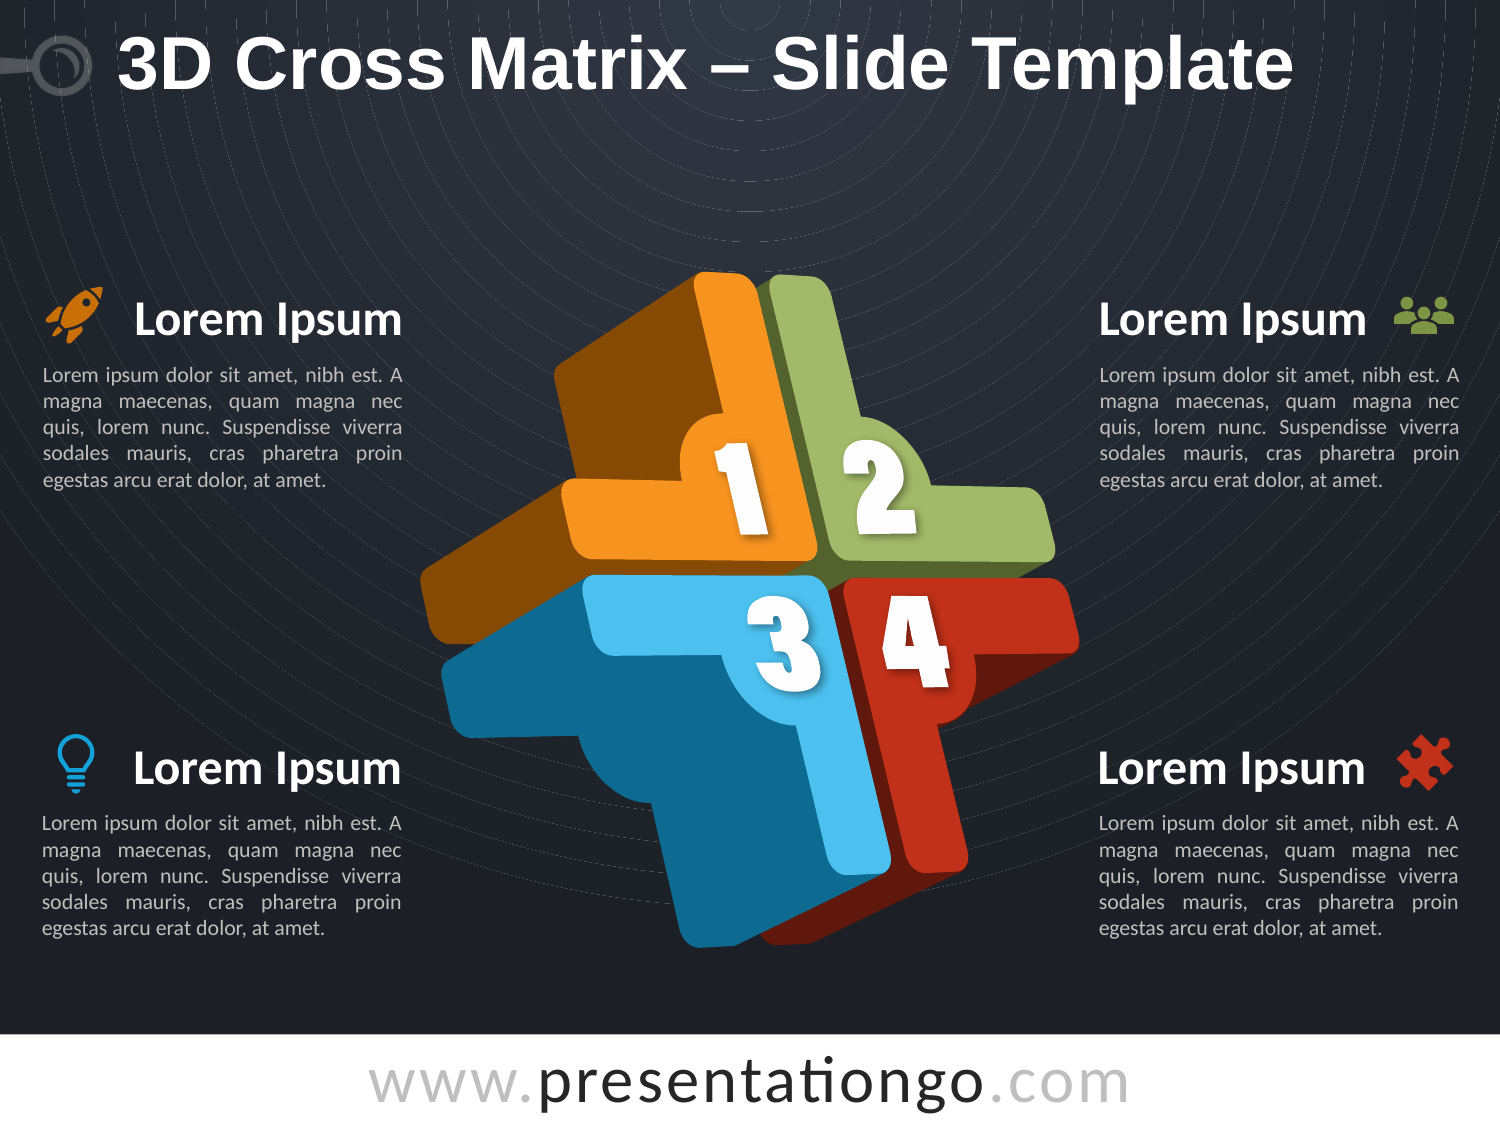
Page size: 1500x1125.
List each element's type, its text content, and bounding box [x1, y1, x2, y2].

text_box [420, 271, 1080, 948]
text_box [1098, 277, 1460, 501]
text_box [40, 726, 403, 950]
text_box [41, 729, 110, 798]
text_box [1394, 296, 1454, 334]
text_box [41, 277, 404, 501]
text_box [1097, 726, 1459, 950]
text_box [39, 281, 109, 350]
title 3D Cross Matrix – Slide Template [103, 17, 1397, 139]
